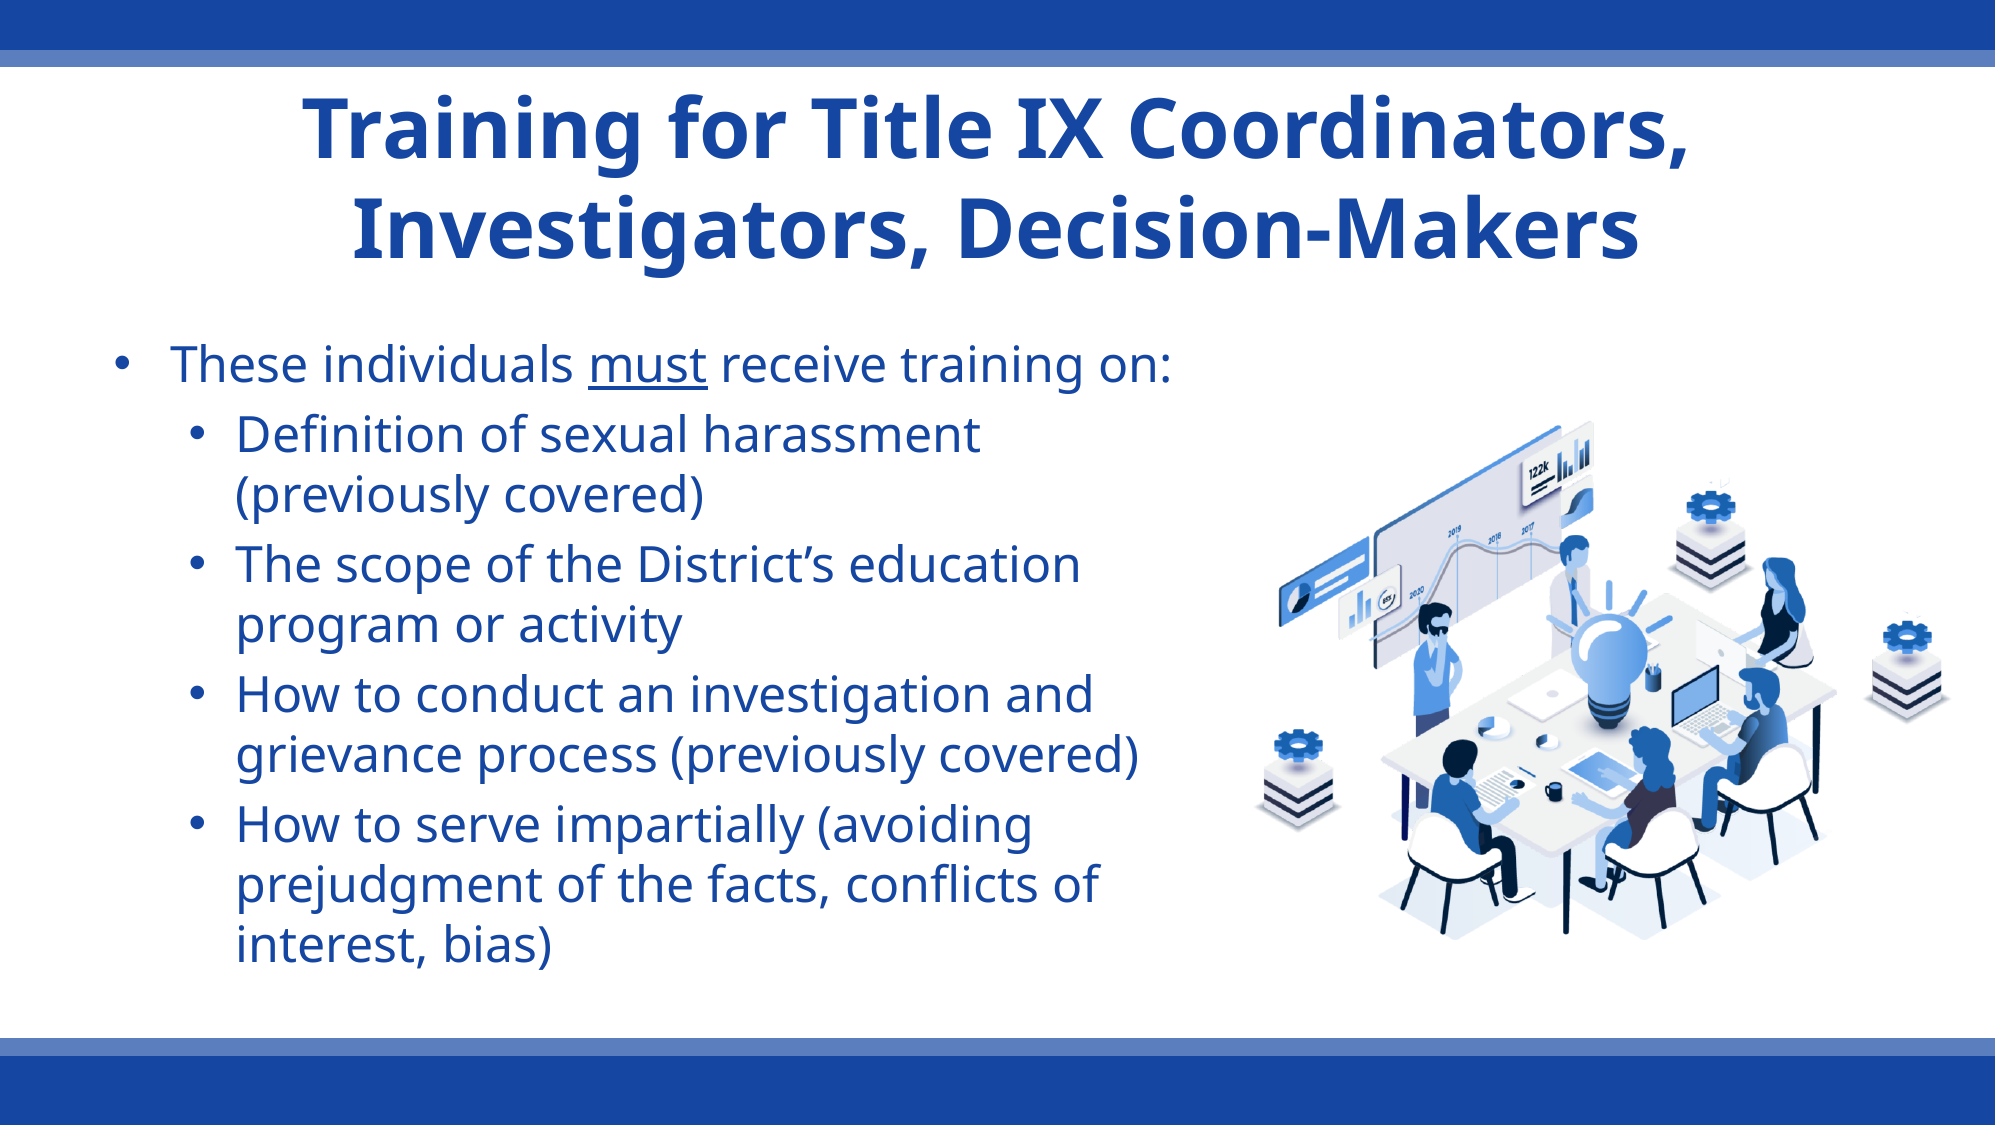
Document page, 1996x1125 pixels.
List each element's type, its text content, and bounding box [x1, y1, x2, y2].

title Training for Title IX Coordinators, Investigators, Decision-Makers [99, 50, 1896, 300]
text_box These individuals must receive training on: Definition of sexual harassment (previously covered) The scope of the District’s education program or activity How to conduct an investigation and grievance process (previously covered) How to serve impartially (avoiding prejudgment of the facts, conflicts of interest, bias) [98, 324, 1243, 1055]
picture [0, 67, 1996, 1038]
